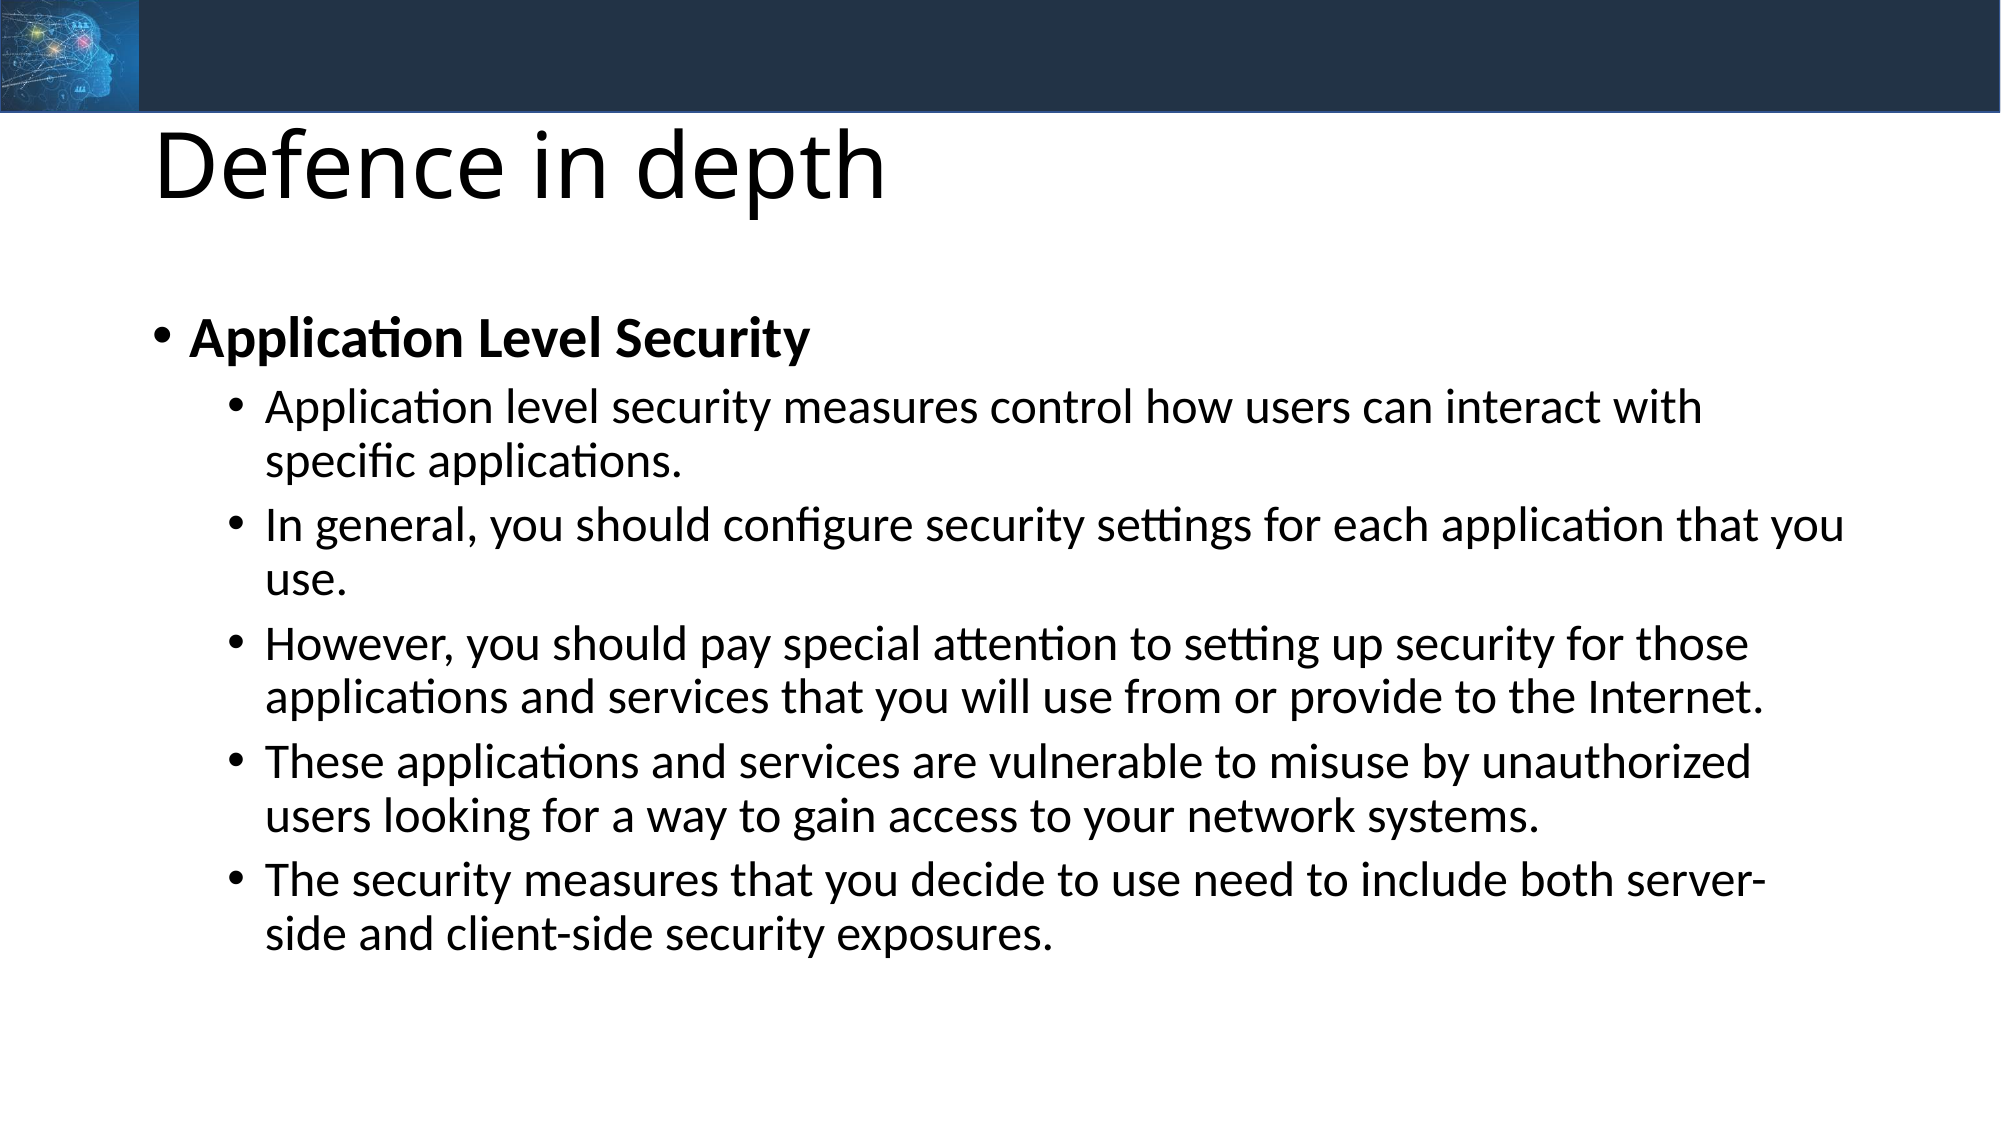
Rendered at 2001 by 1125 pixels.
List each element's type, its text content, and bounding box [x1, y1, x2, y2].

title Defence in depth [137, 59, 1863, 278]
picture [2, 0, 139, 111]
list Application Level Security Application level security measures control how users can interact with specific applications. In general, you should configure security settings for each application that you use. However, you should pay special attention to setting up security for those applications and services that you will use from or provide to the Internet. These applications and services are vulnerable to misuse by unauthorized users looking for a way to gain access to your network systems. The security measures that you decide to use need to include both server-side and client-side security exposures. [137, 299, 1863, 1014]
